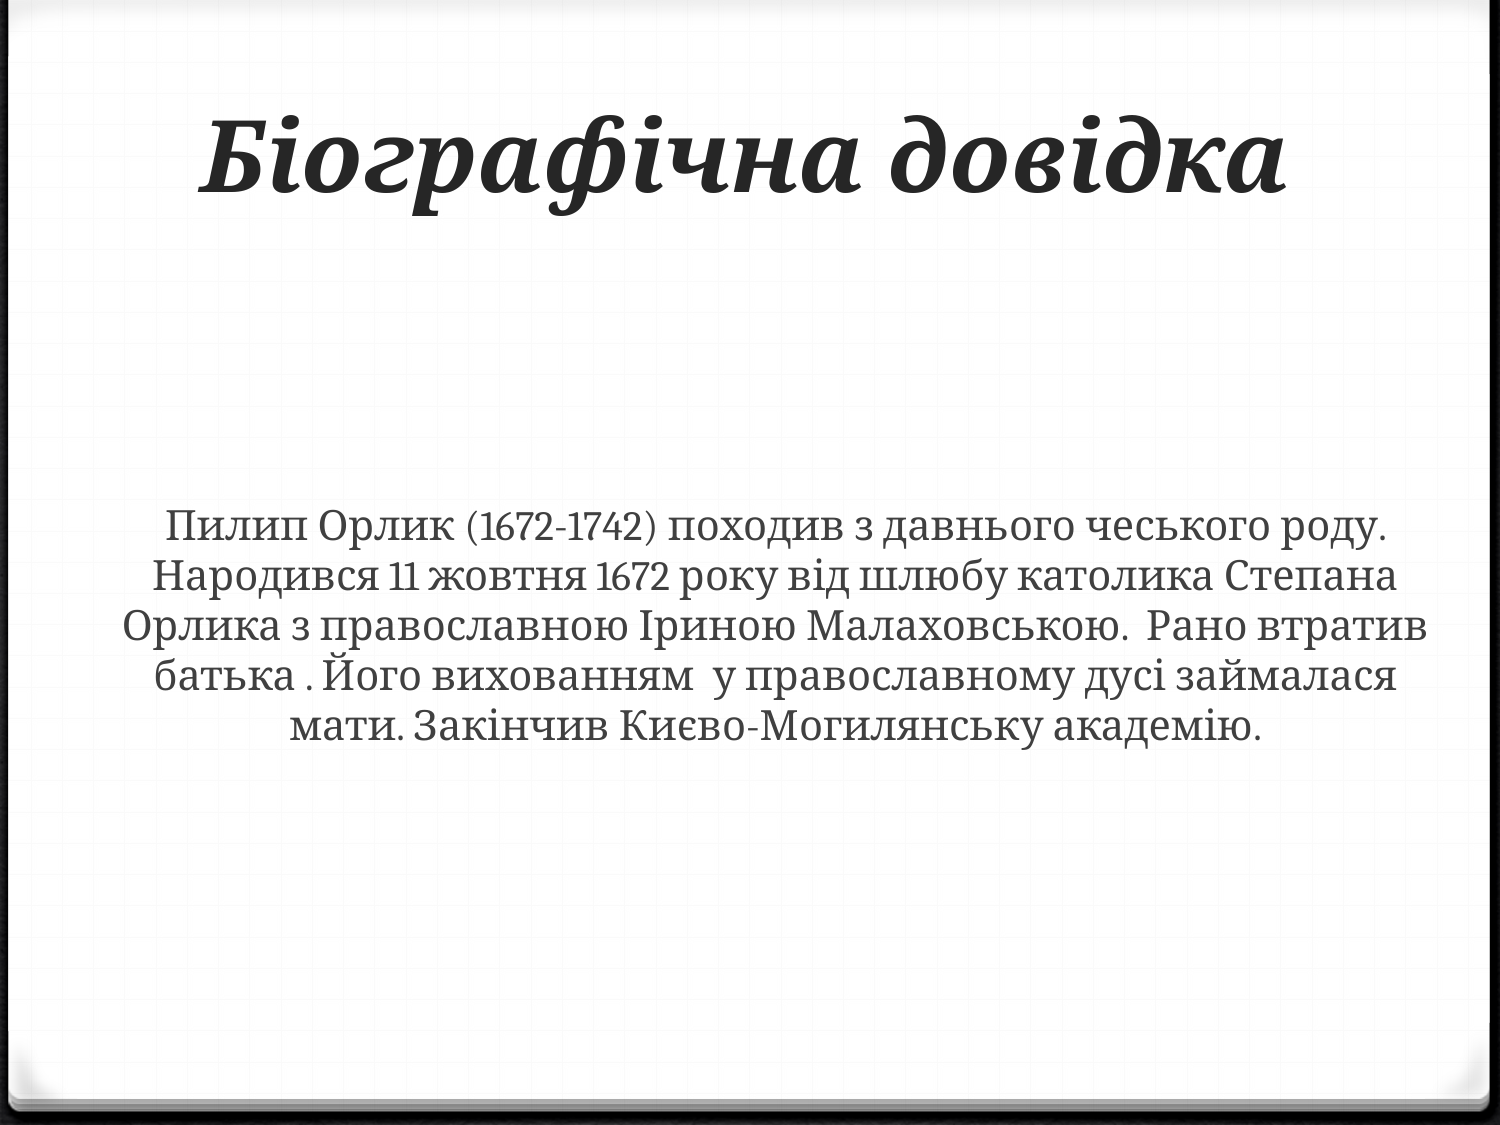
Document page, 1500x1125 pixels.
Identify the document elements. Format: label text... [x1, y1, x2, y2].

picture [0, 0, 1500, 1125]
list Пилип Орлик (1672-1742) походив з давнього чеського роду. Народився 11 жовтня 1672 року від шлюбу католика Степана Орлика з православною Іриною Малаховською. Рано втратив батька . Його вихованням у православному дусі займалася мати. Закінчив Києво-Могилянську академію. [100, 432, 1451, 879]
title Біографічна довідка [70, 58, 1421, 247]
